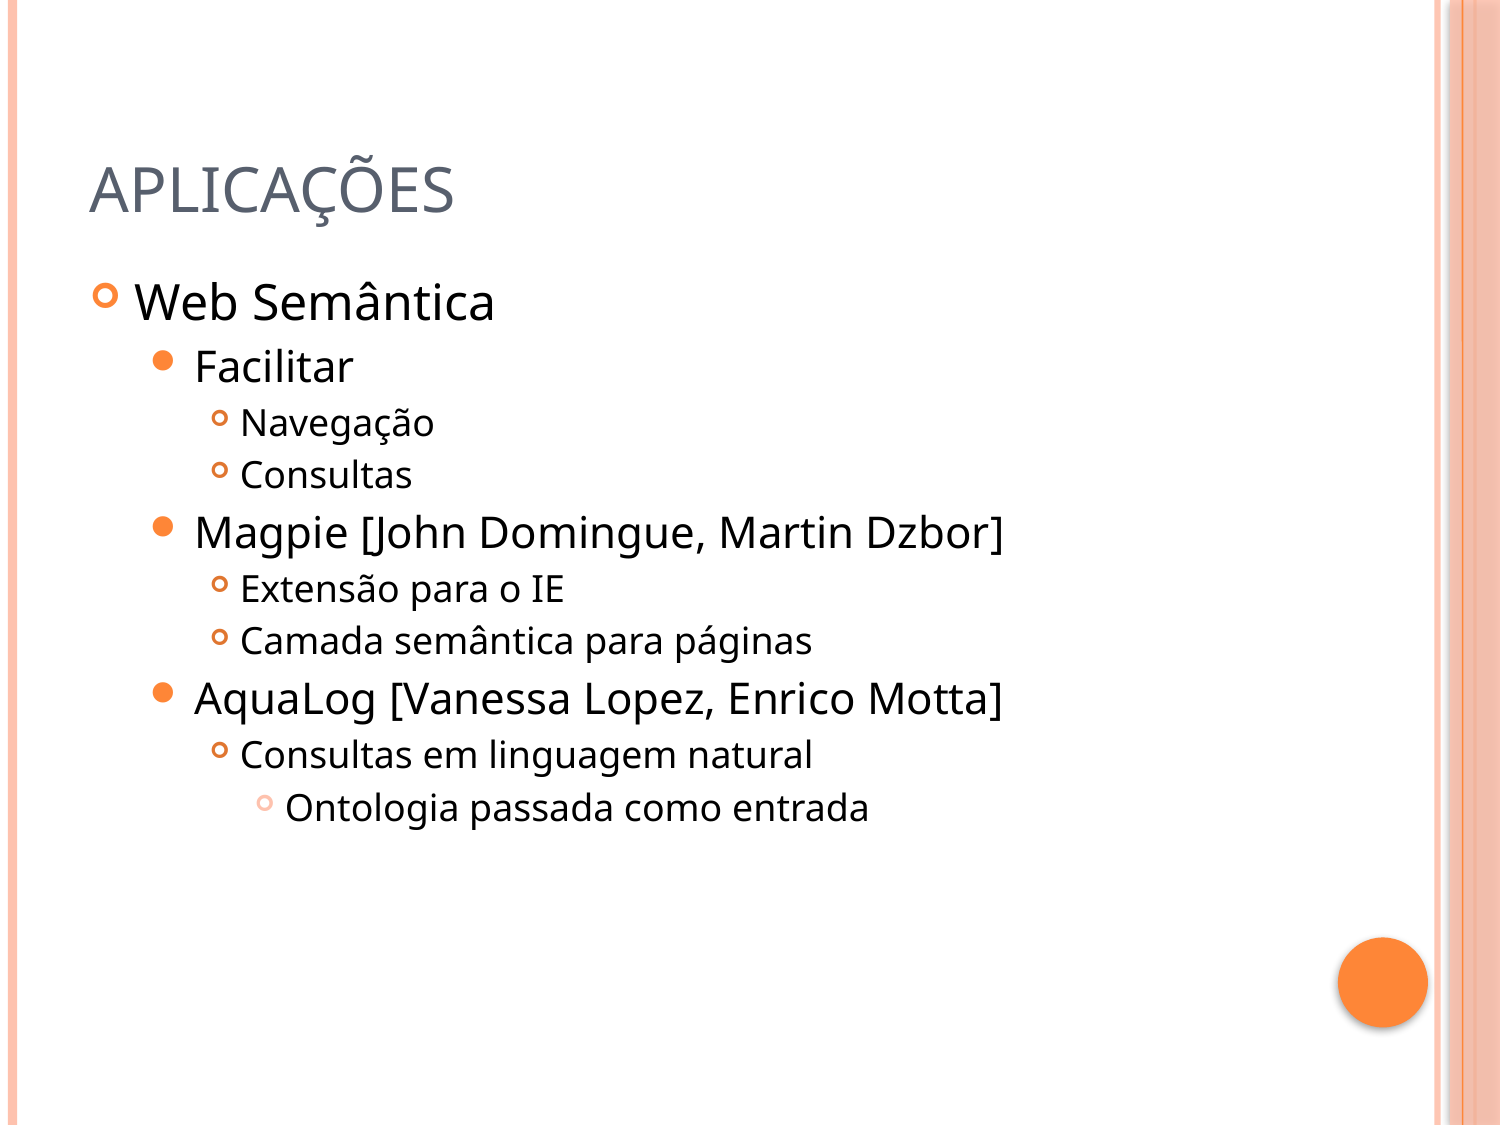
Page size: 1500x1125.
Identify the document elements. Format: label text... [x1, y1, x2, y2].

list Web Semântica Facilitar Navegação Consultas Magpie [John Domingue, Martin Dzbor] Extensão para o IE Camada semântica para páginas AquaLog [Vanessa Lopez, Enrico Motta] Consultas em linguagem natural Ontologia passada como entrada [75, 262, 1300, 1062]
title Aplicações [75, 45, 1300, 233]
